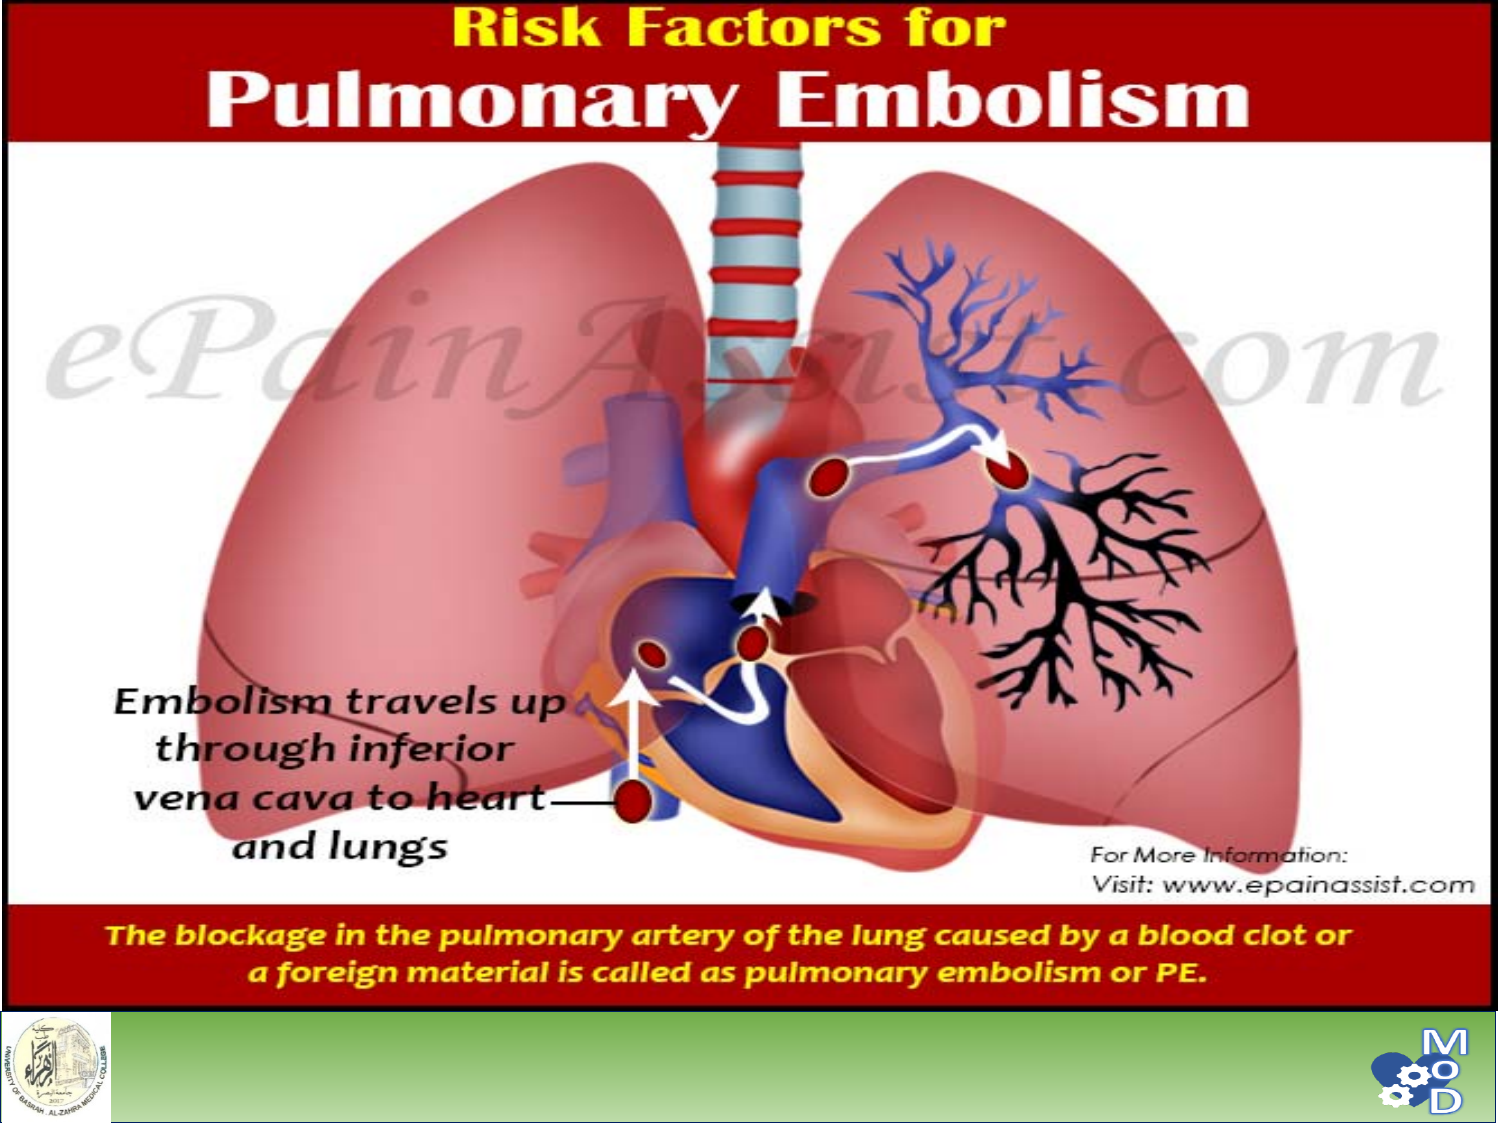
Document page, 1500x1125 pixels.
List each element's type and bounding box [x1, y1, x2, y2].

picture [1, 1012, 111, 1123]
picture [2, 0, 1500, 1125]
text_box [0, 1011, 1353, 1123]
